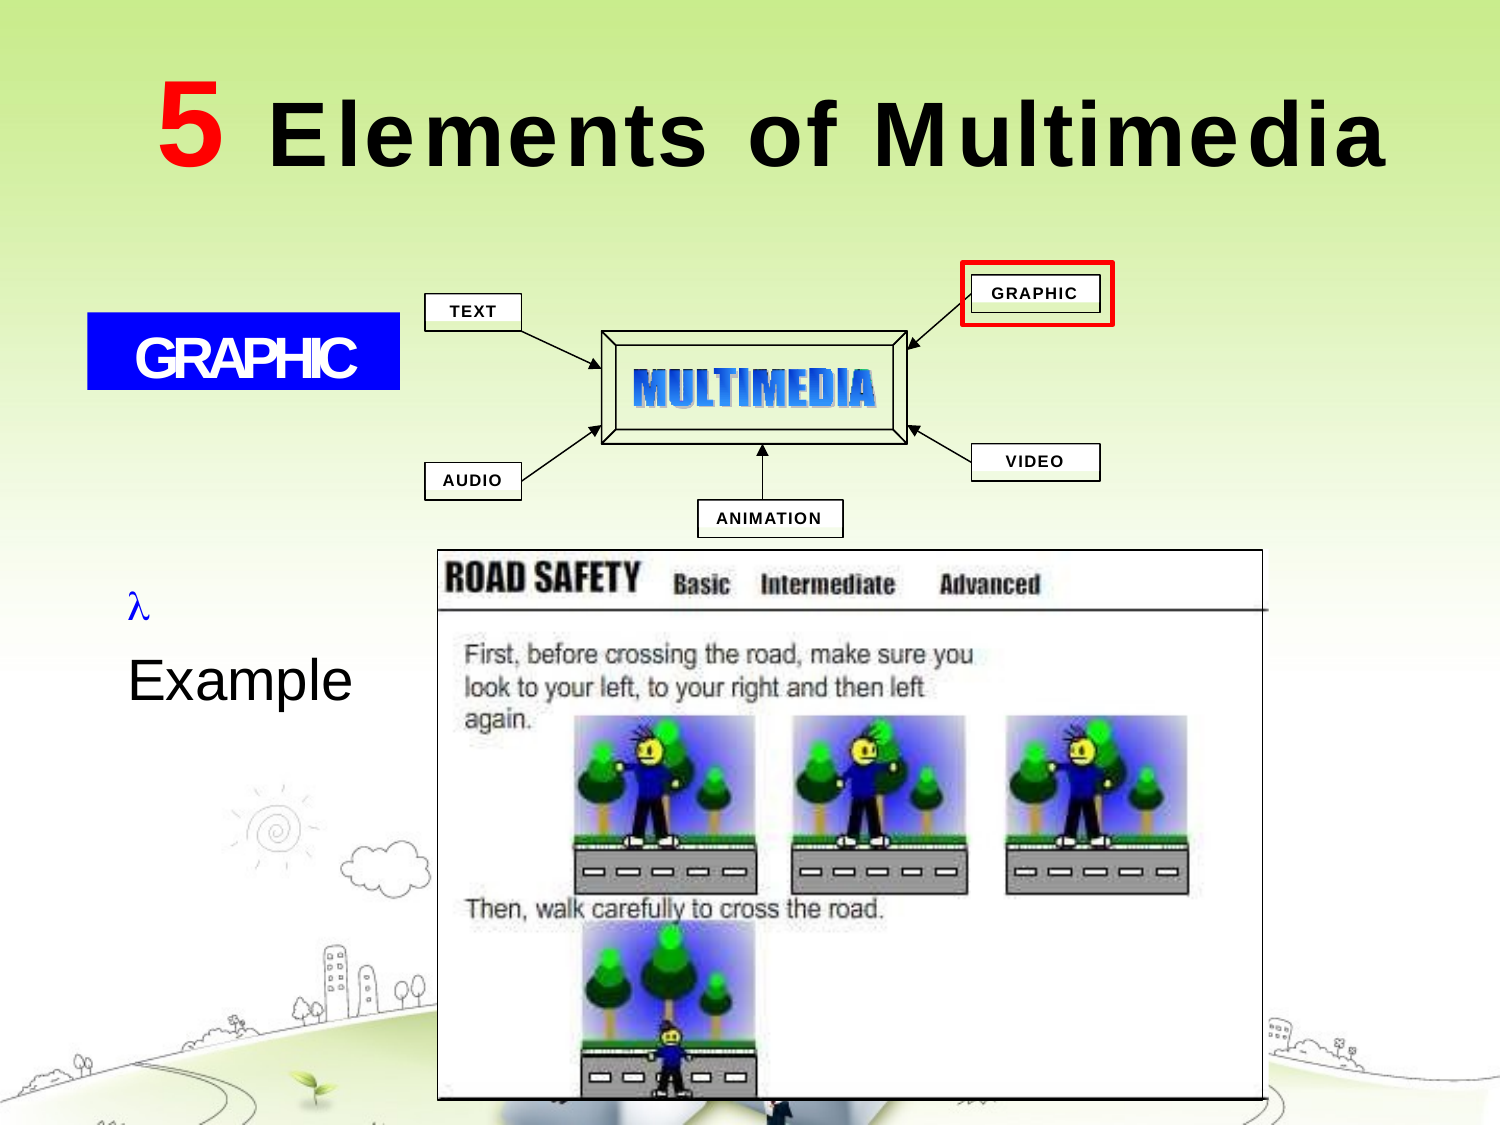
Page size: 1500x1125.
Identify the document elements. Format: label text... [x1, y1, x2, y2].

text_box AUDIO [425, 463, 521, 490]
text_box  Example [125, 555, 413, 713]
text_box [603, 429, 907, 444]
text_box [601, 331, 616, 444]
text_box ANIMATION [698, 500, 843, 528]
text_box [1263, 549, 1269, 1100]
text_box VIDEO [972, 444, 1100, 472]
text_box TEXT [425, 294, 521, 322]
text_box [425, 482, 522, 501]
text_box [616, 346, 893, 429]
text_box [603, 331, 906, 346]
text_box [587, 425, 602, 438]
title 5 Elements of Multimedia [153, 41, 1387, 232]
text_box [437, 549, 1263, 1100]
text_box GRAPHIC [87, 312, 400, 390]
text_box [907, 337, 921, 351]
text_box [907, 424, 921, 437]
text_box [971, 463, 1100, 482]
text_box [756, 443, 769, 456]
text_box [698, 528, 843, 538]
text_box [425, 293, 522, 332]
picture [0, 0, 1500, 1125]
text_box [962, 262, 1113, 325]
text_box [893, 331, 908, 443]
text_box [587, 357, 602, 370]
